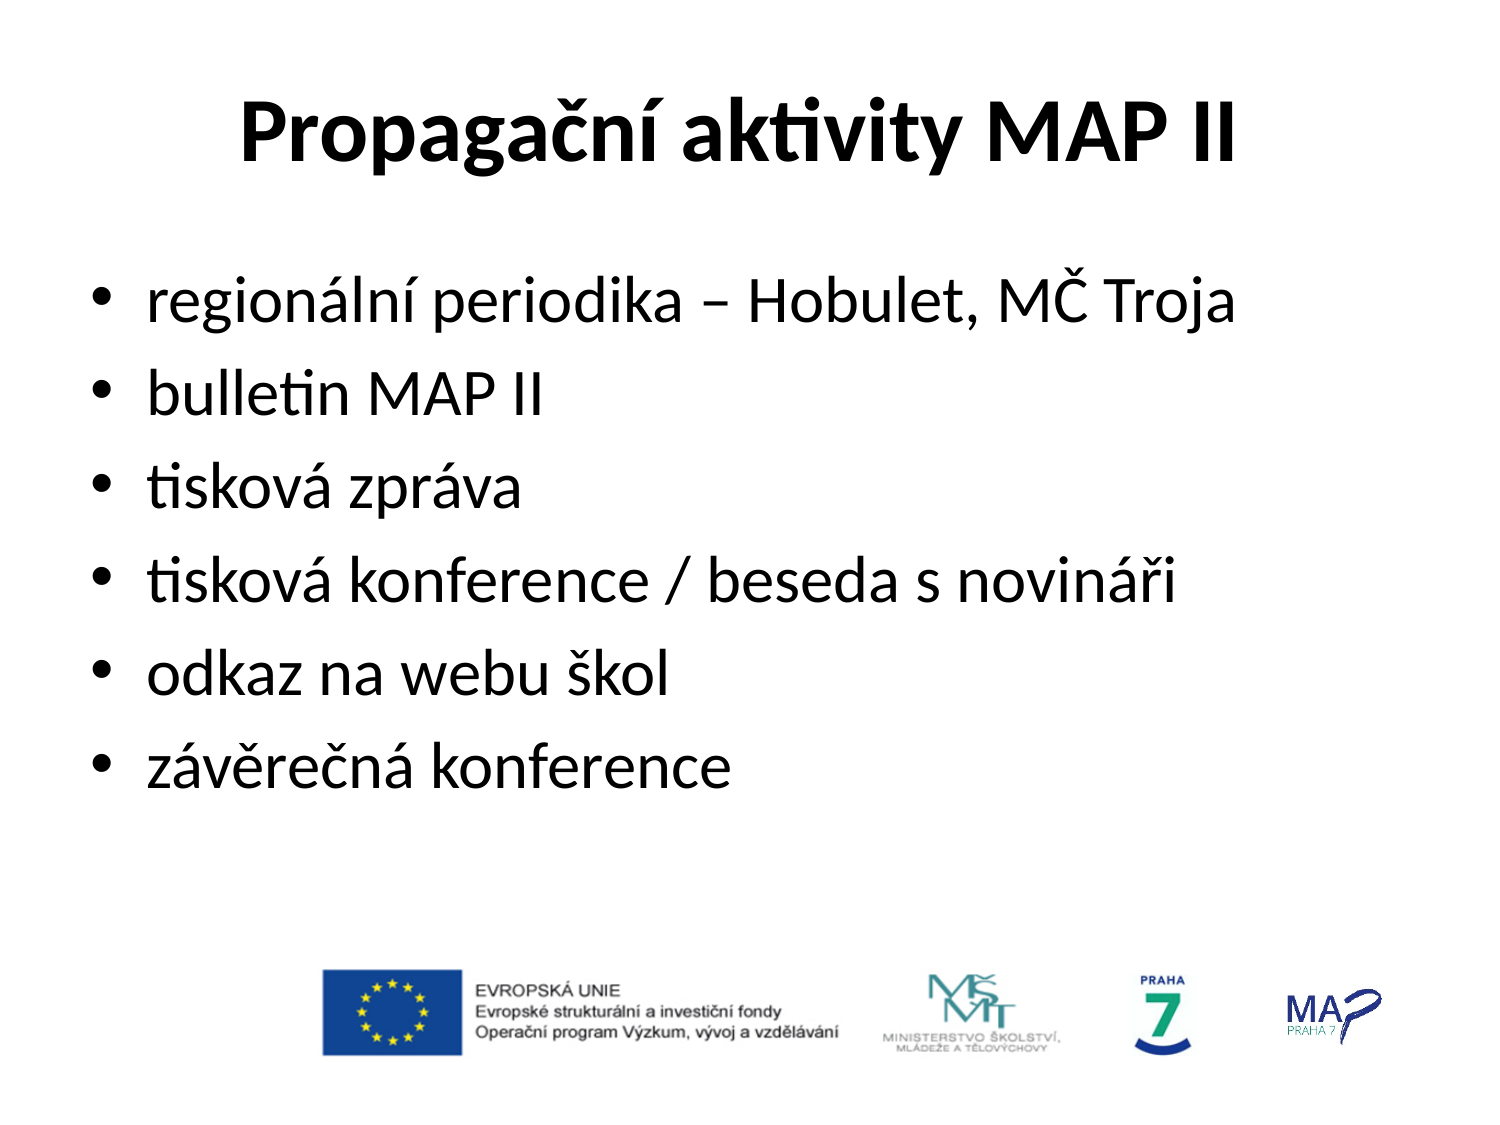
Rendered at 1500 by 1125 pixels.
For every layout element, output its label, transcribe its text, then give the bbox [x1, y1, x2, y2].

list regionální periodika – Hobulet, MČ Troja bulletin MAP II tisková zpráva tisková konference / beseda s novináři odkaz na webu škol závěrečná konference [75, 247, 1425, 991]
title Propagační aktivity MAP II [75, 30, 1425, 219]
picture [273, 991, 1101, 1098]
picture [1281, 991, 1385, 1048]
picture [1128, 991, 1197, 1098]
